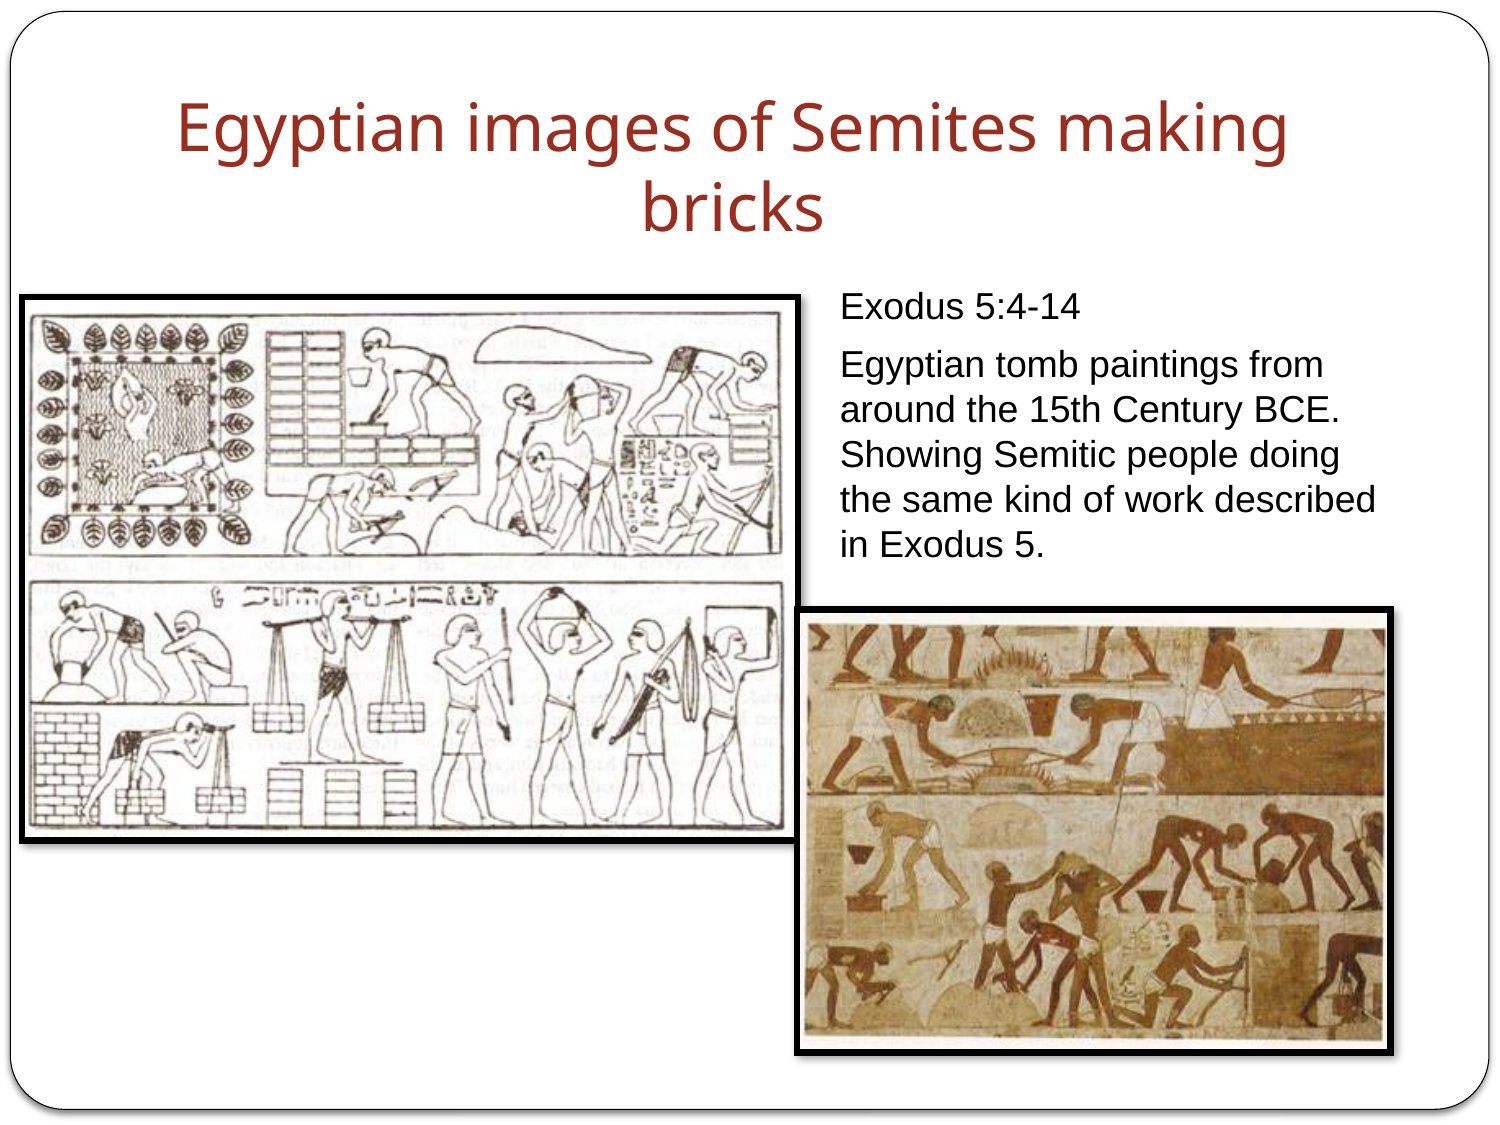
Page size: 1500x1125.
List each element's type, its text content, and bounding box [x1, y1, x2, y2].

text_box Exodus 5:4-14 Egyptian tomb paintings from around the 15th Century BCE. Showing Semitic people doing the same kind of work described in Exodus 5. [825, 274, 1400, 573]
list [799, 612, 1388, 1050]
title Egyptian images of Semites making bricks [62, 87, 1405, 260]
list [24, 299, 796, 838]
